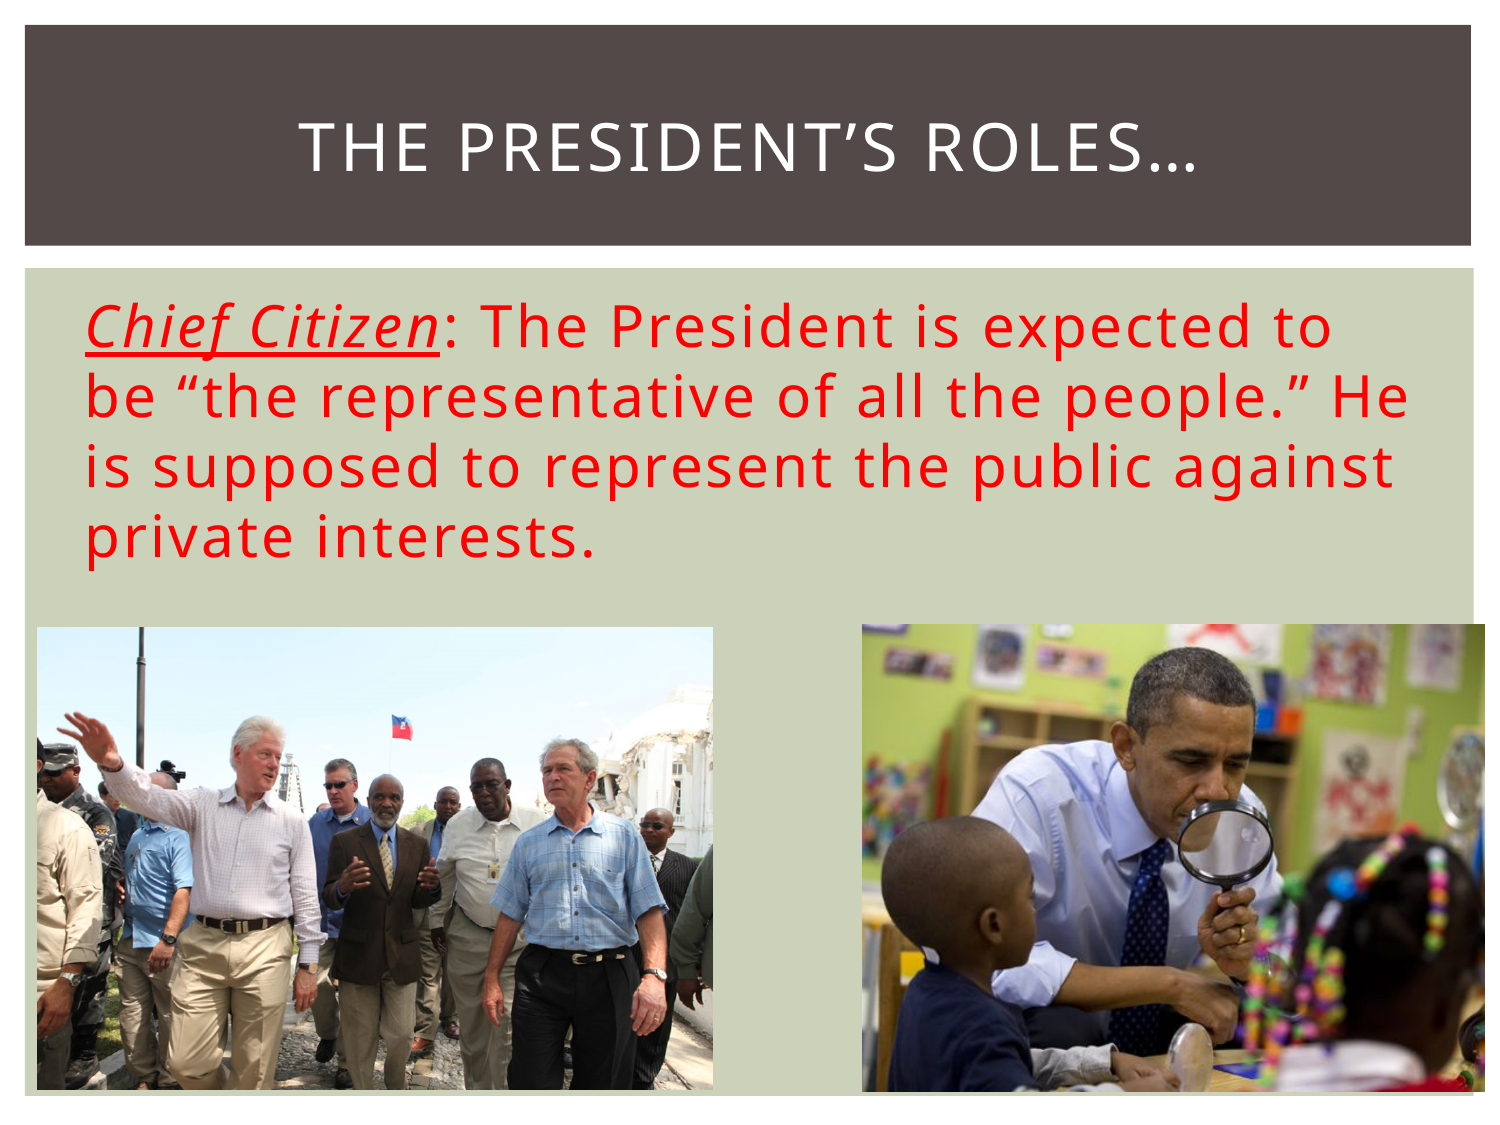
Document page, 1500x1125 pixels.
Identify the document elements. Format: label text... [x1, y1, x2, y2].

list Chief Citizen: The President is expected to be “the representative of all the people.” He is supposed to represent the public against private interests. [62, 281, 1442, 1005]
picture [862, 624, 1485, 1093]
picture [37, 627, 713, 1090]
title The President’s Roles… [62, 58, 1438, 232]
